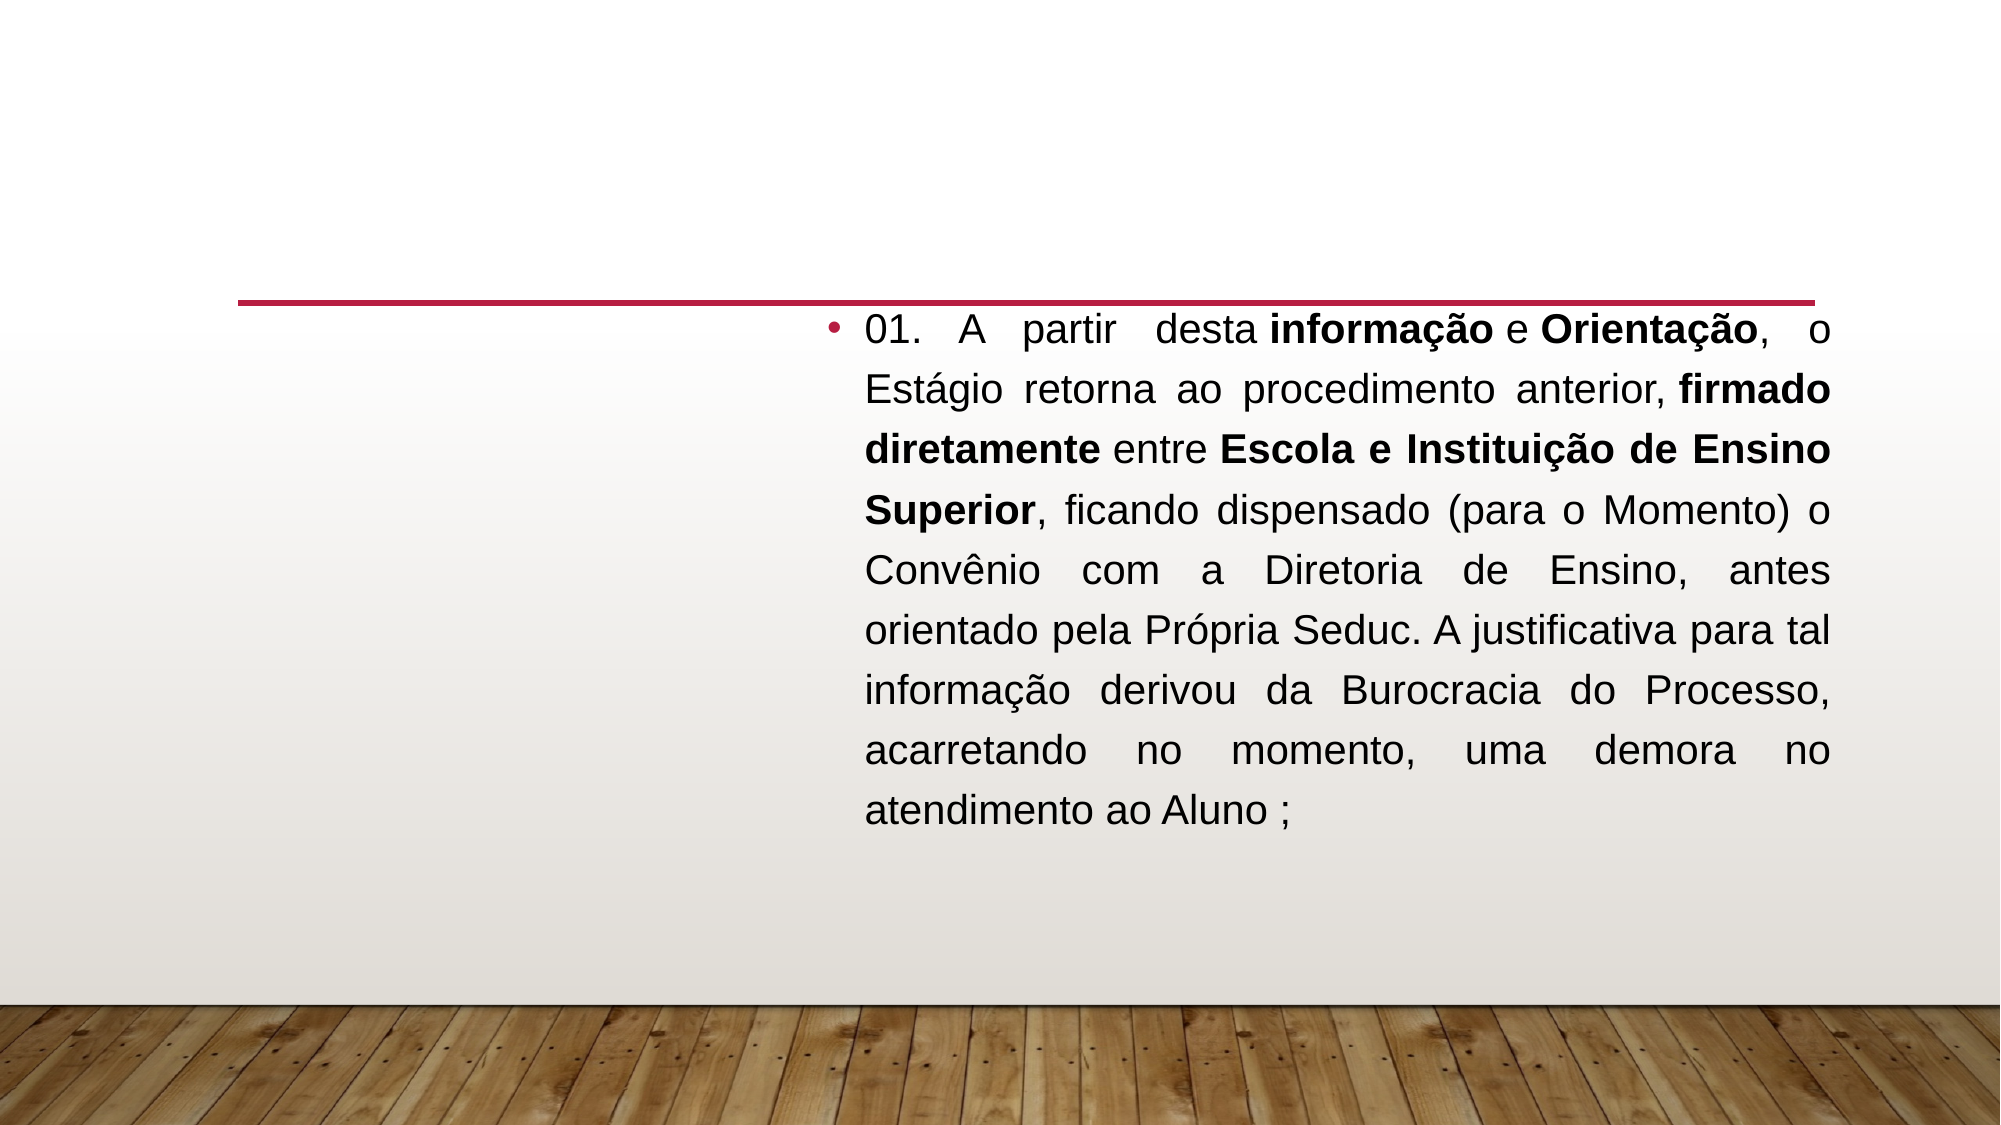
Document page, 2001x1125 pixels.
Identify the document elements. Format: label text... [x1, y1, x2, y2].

picture [0, 1005, 2000, 1125]
list 01. A partir desta informação e Orientação, o Estágio retorna ao procedimento anterior, firmado diretamente entre Escola e Instituição de Ensino Superior, ficando dispensado (para o Momento) o Convênio com a Diretoria de Ensino, antes orientado pela Própria Seduc. A justificativa para tal informação derivou da Burocracia do Processo, acarretando no momento, uma demora no atendimento ao Aluno ; [812, 131, 1847, 993]
title OBSERVAÇÕES [158, 131, 715, 993]
